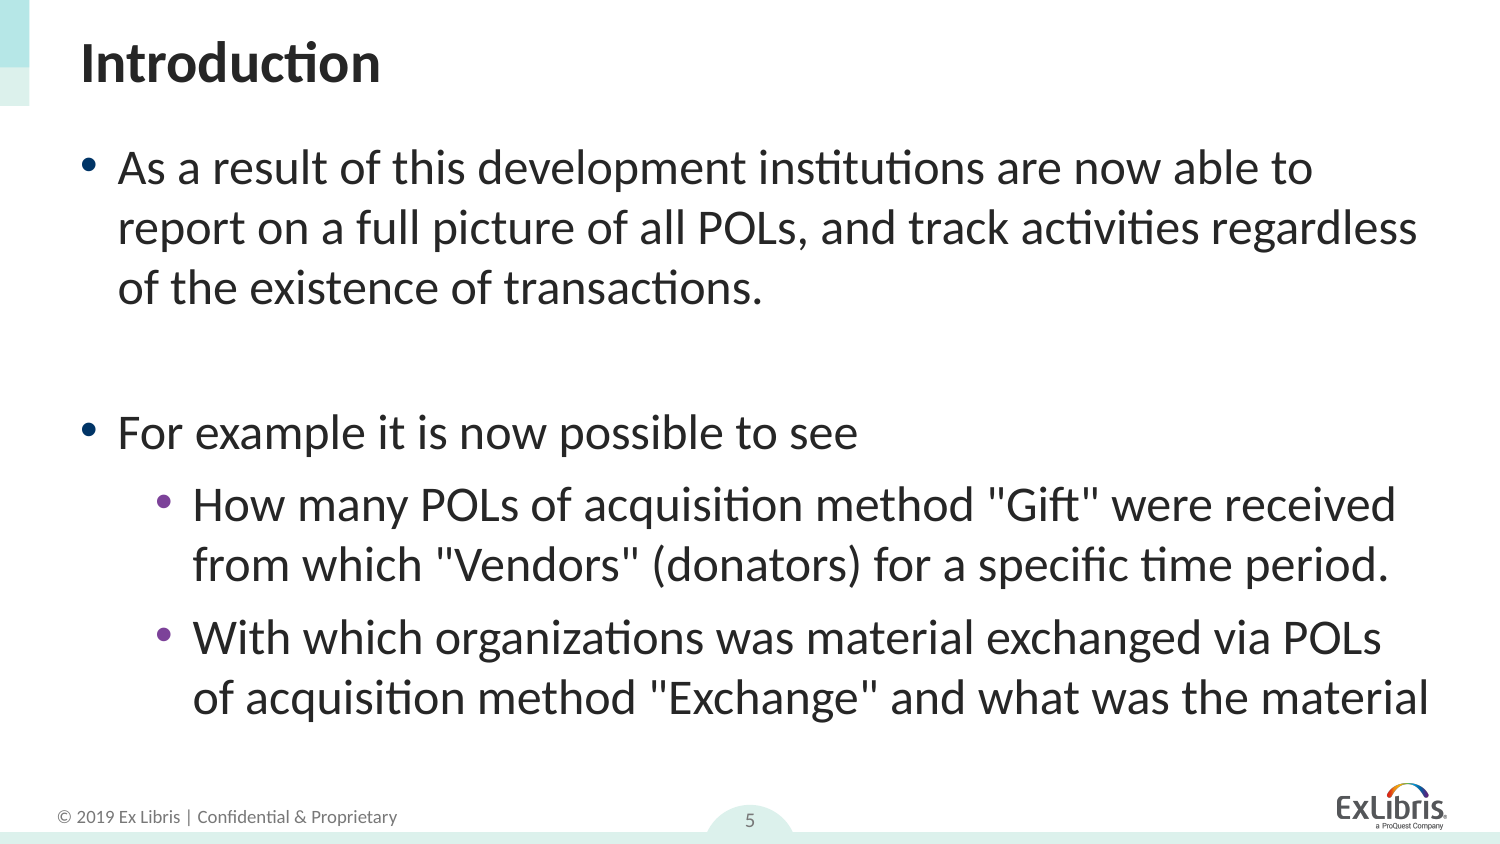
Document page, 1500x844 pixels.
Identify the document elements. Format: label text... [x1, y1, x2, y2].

picture [1337, 783, 1447, 830]
slide_number 5 [705, 789, 795, 844]
list As a result of this development institutions are now able to report on a full picture of all POLs, and track activities regardless of the existence of transactions. For example it is now possible to see How many POLs of acquisition method "Gift" were received from which "Vendors" (donators) for a specific time period. With which organizations was material exchanged via POLs of acquisition method "Exchange" and what was the material [64, 126, 1447, 780]
title Introduction [64, 11, 1447, 107]
